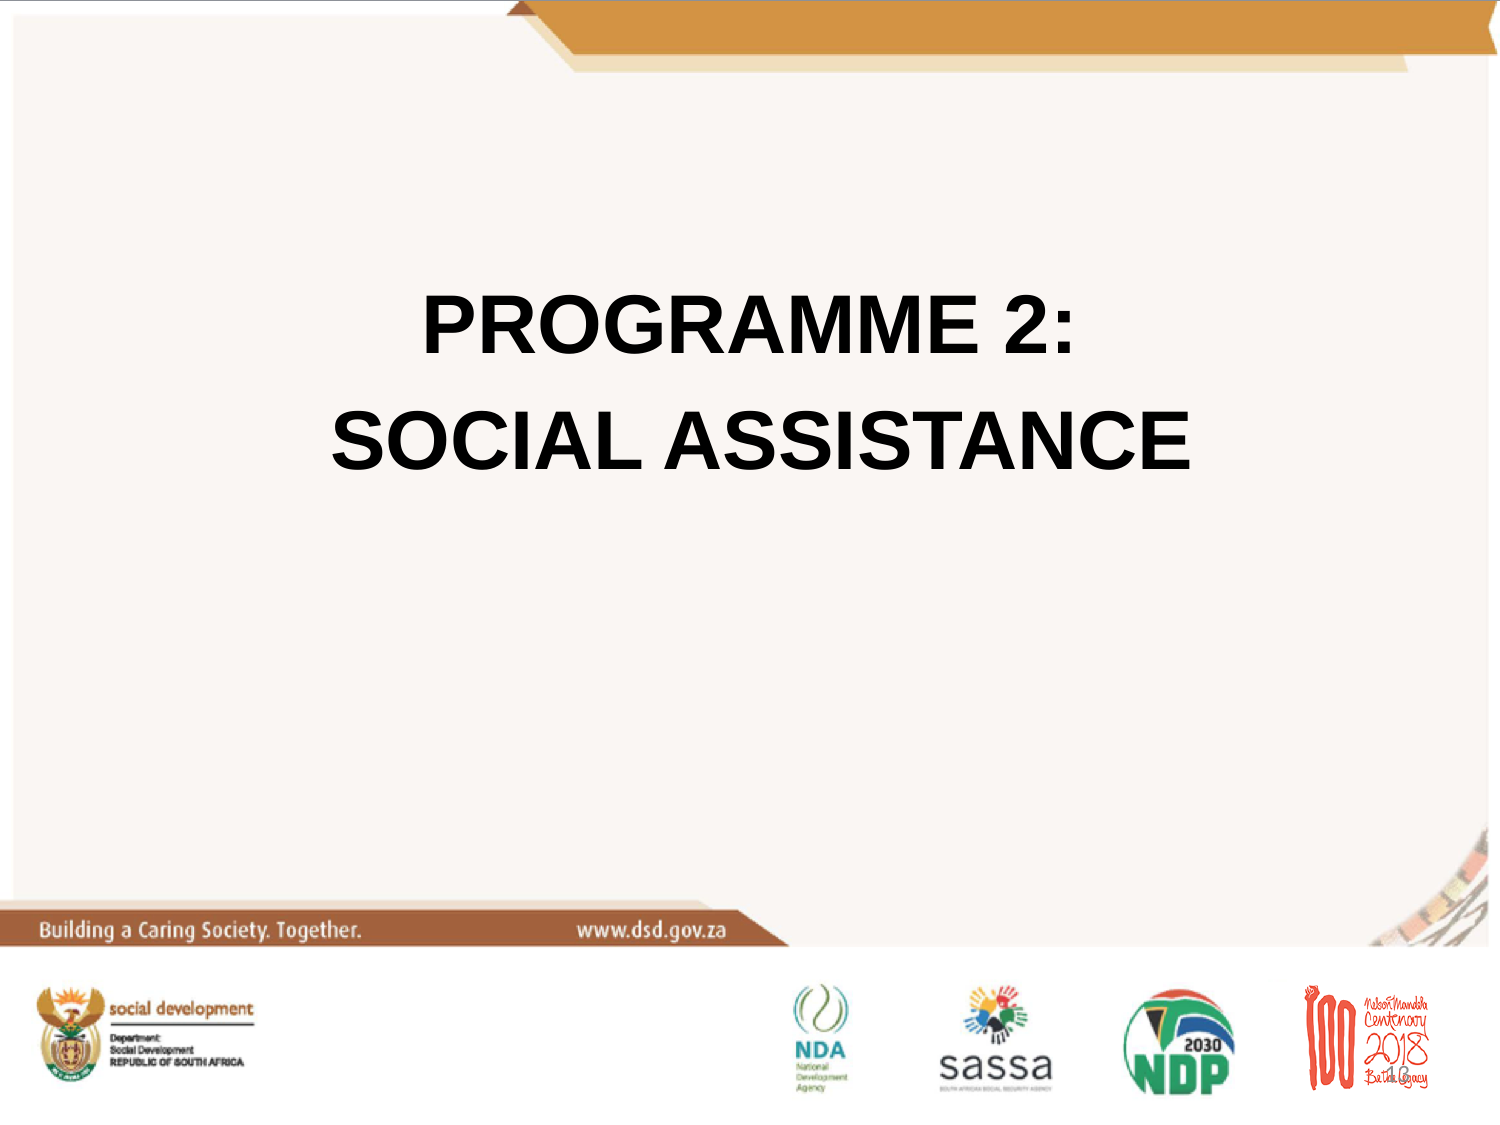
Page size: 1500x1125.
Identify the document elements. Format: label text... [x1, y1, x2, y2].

picture [0, 0, 1500, 1125]
list PROGRAMME 2: SOCIAL ASSISTANCE [75, 262, 1425, 1005]
text_box [35, 0, 1500, 66]
slide_number 13 [1074, 1042, 1425, 1103]
